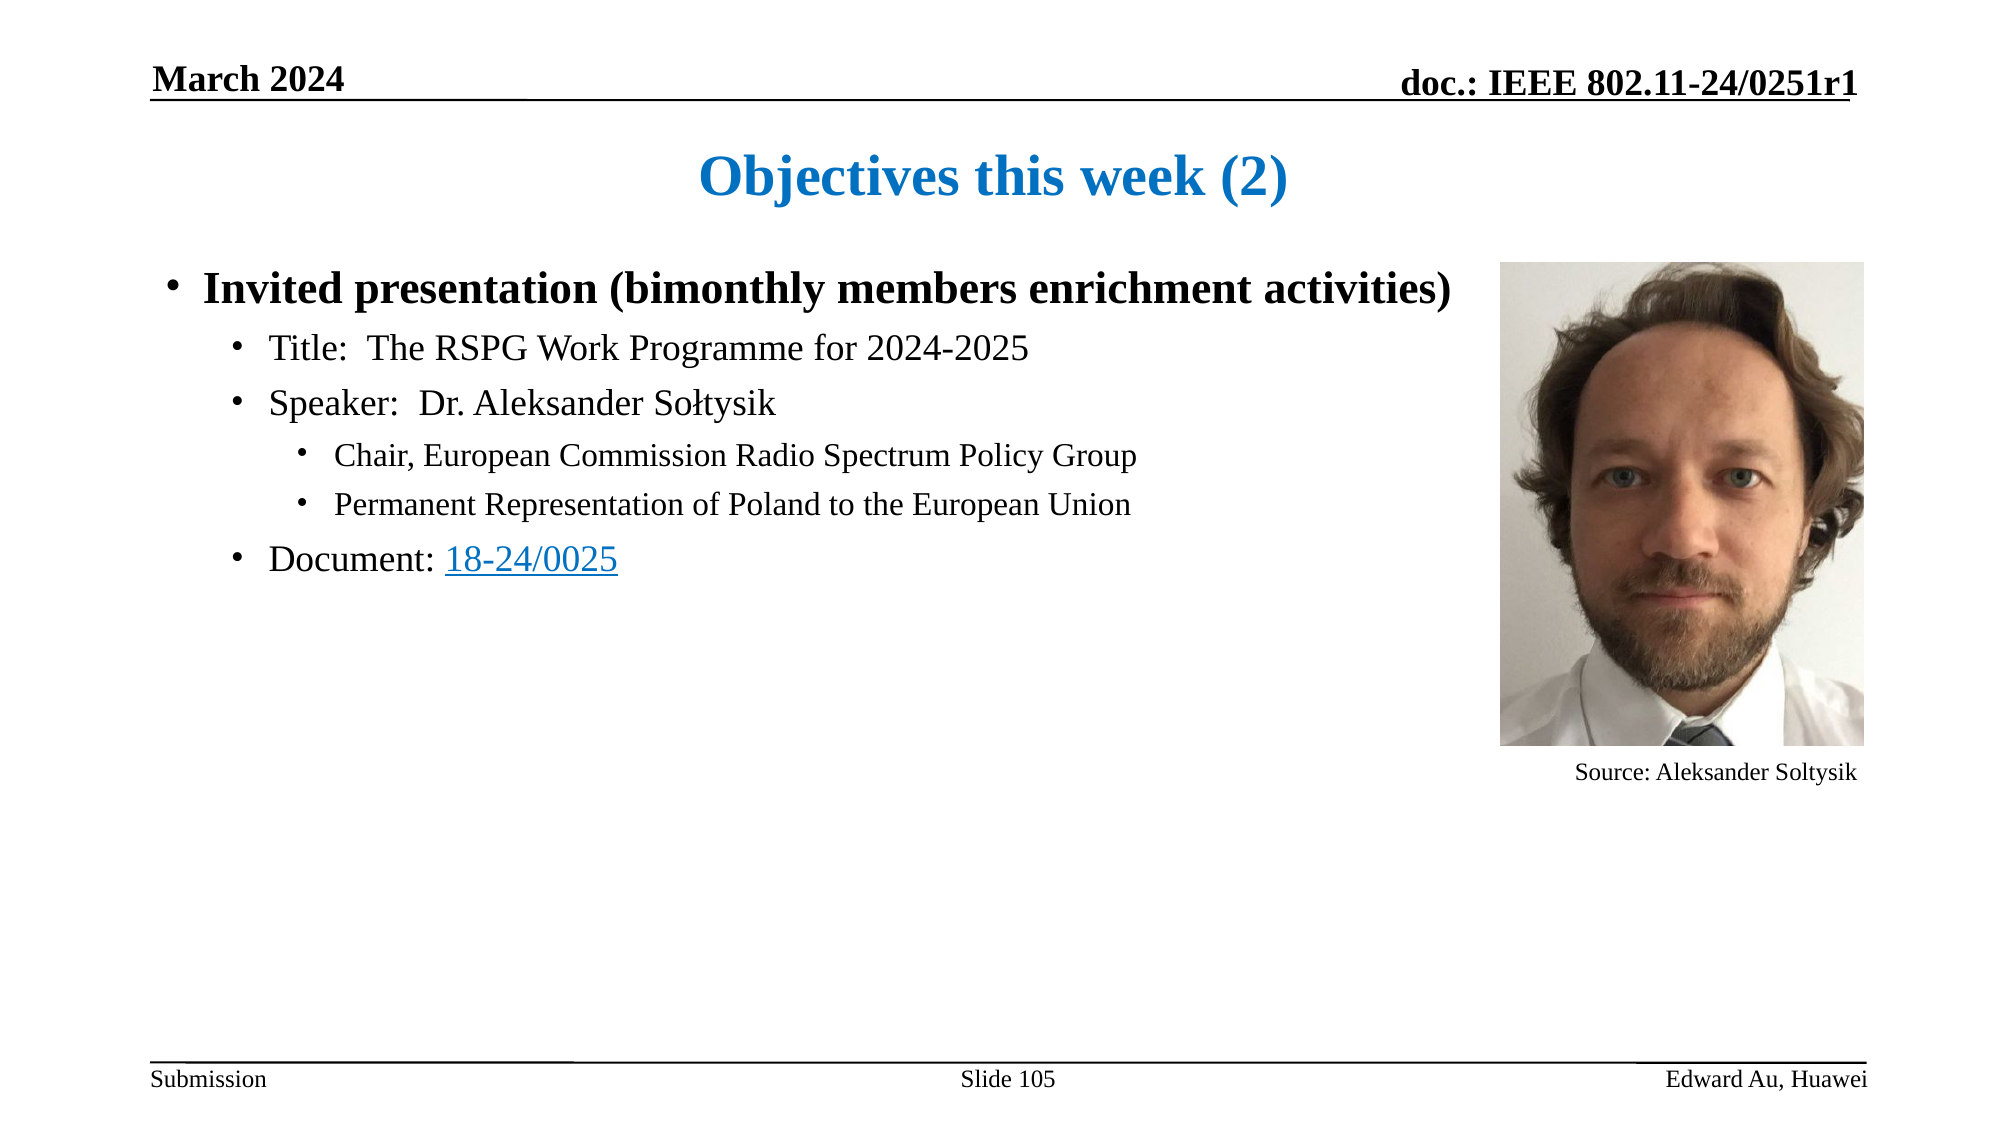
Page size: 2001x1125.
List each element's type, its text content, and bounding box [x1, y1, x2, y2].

list Invited presentation (bimonthly members enrichment activities) Title: The RSPG Work Programme for 2024-2025 Speaker: Dr. Aleksander Sołtysik Chair, European Commission Radio Spectrum Policy Group Permanent Representation of Poland to the European Union Document: 18-24/0025 [149, 249, 1501, 988]
slide_number Slide 105 [950, 1061, 1067, 1123]
title Objectives this week (2) [137, 99, 1851, 246]
picture [1500, 262, 1864, 747]
footer Edward Au, Huawei [1171, 1061, 1869, 1093]
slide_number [152, 54, 563, 100]
text_box Source: Aleksander Soltysik [1547, 748, 1873, 794]
